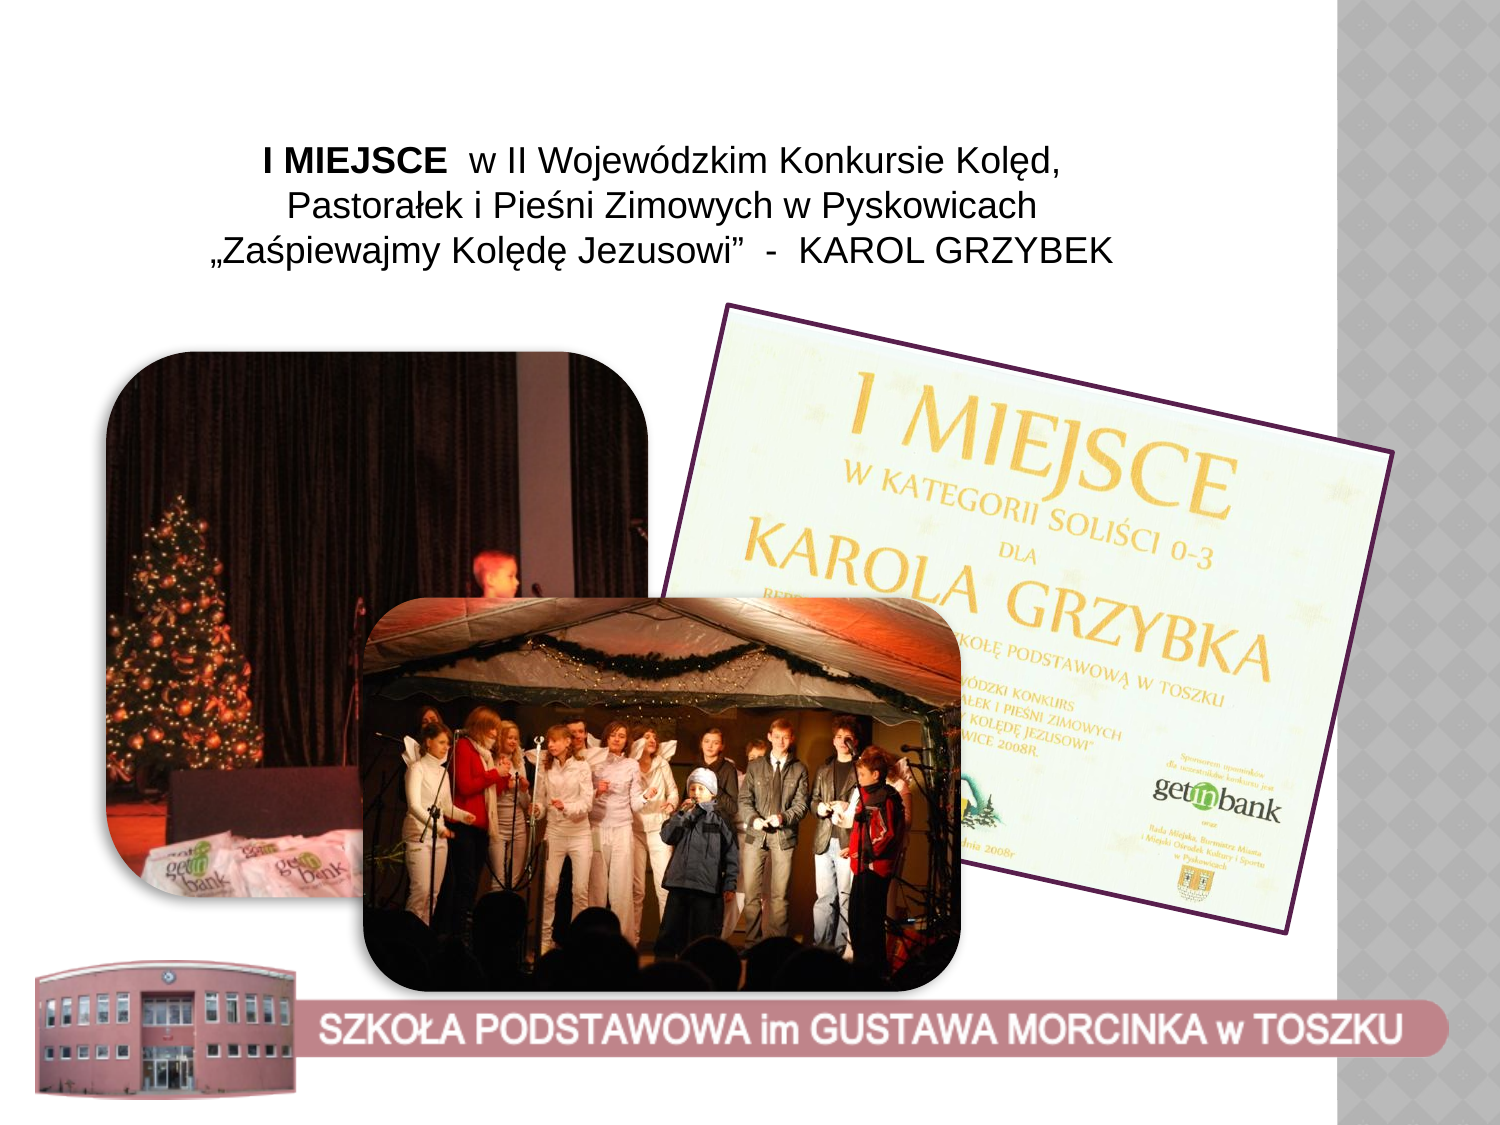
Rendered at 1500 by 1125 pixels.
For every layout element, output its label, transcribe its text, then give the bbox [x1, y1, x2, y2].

picture [1350, 446, 1389, 628]
picture [34, 960, 1450, 1100]
text_box I MIEJSCE w II Wojewódzkim Konkursie Kolęd, Pastorałek i Pieśni Zimowych w Pyskowicach „Zaśpiewajmy Kolędę Jezusowi” - KAROL GRZYBEK [187, 128, 1137, 279]
picture [1021, 871, 1297, 930]
picture [716, 309, 1017, 373]
picture [105, 351, 1346, 993]
